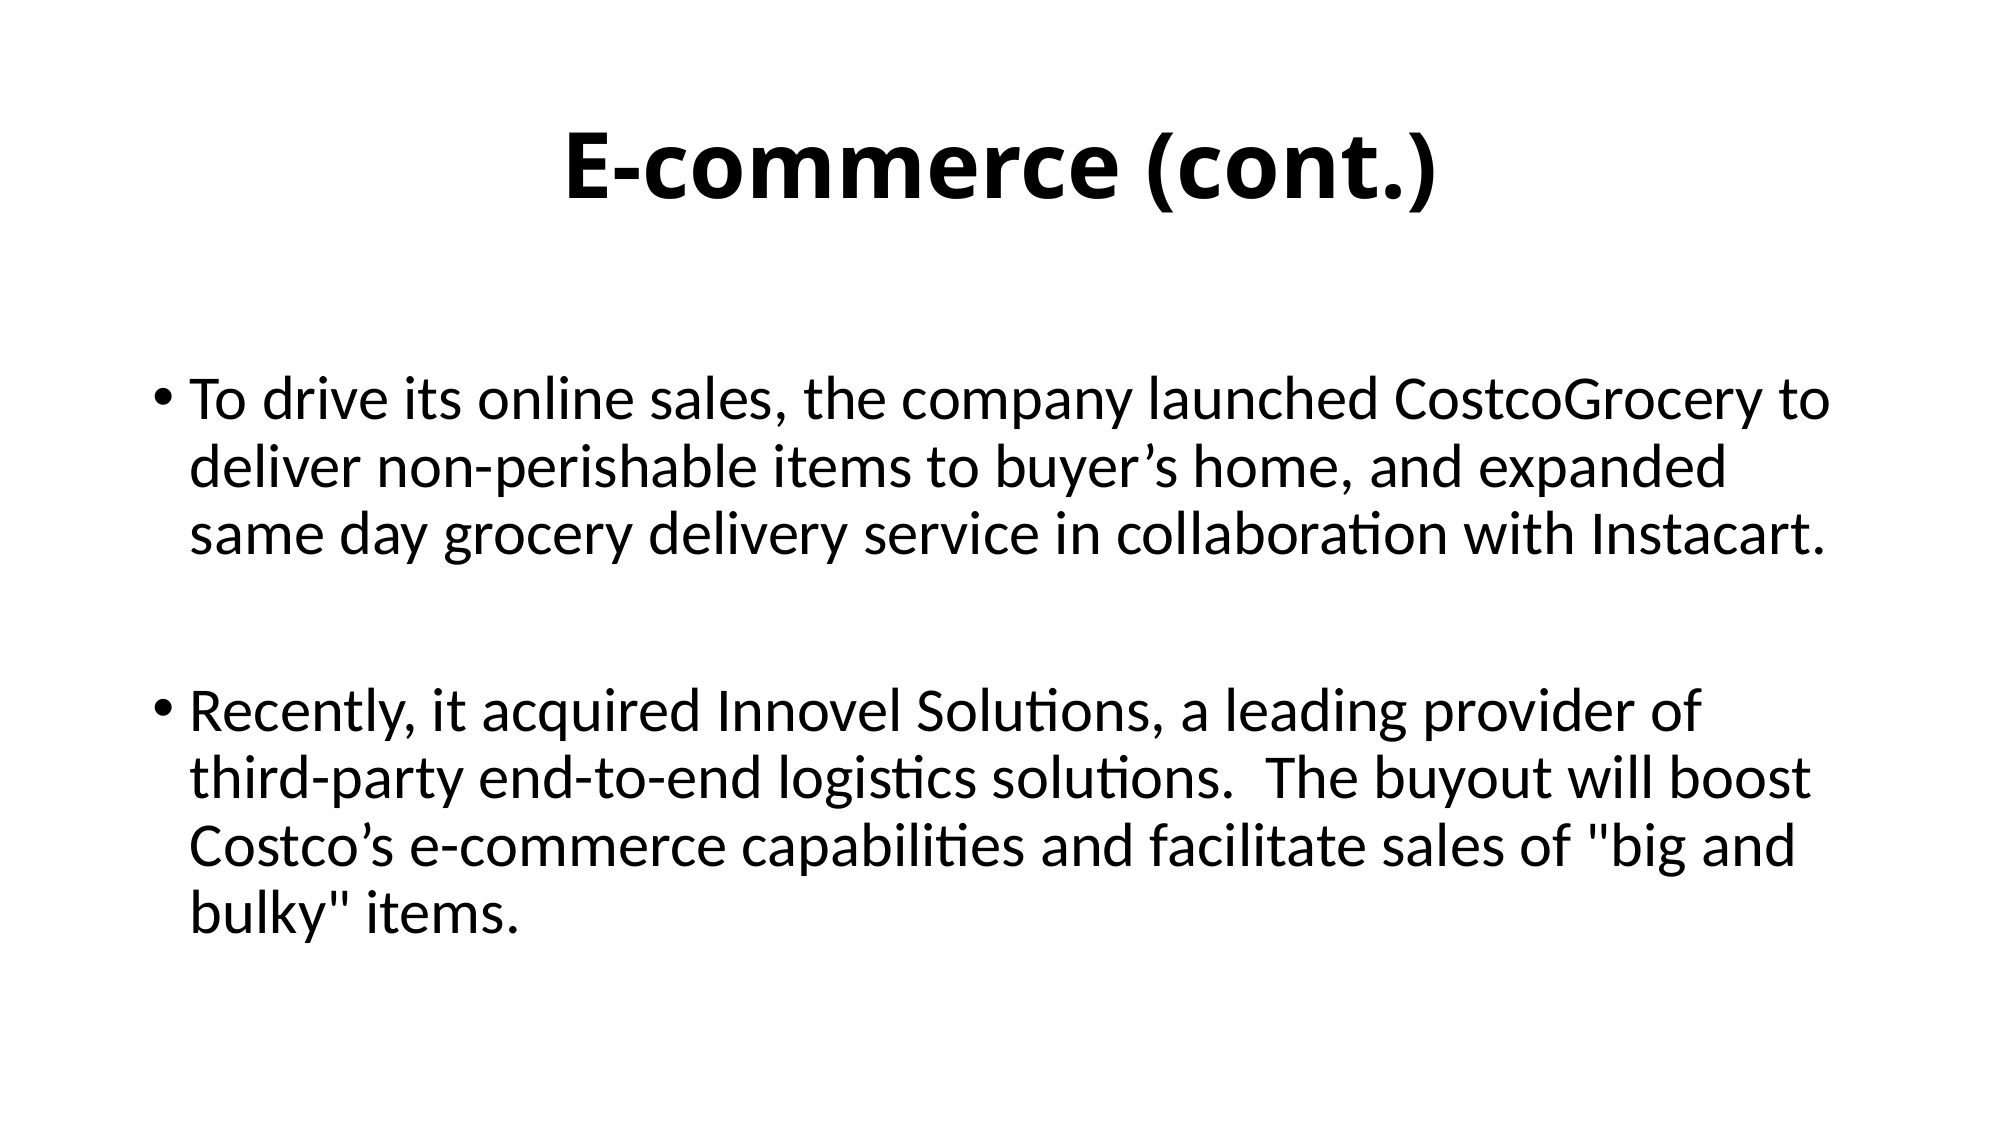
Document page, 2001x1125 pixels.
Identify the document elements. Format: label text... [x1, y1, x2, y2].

title E-commerce (cont.) [137, 59, 1863, 278]
list To drive its online sales, the company launched CostcoGrocery to deliver non-perishable items to buyer’s home, and expanded same day grocery delivery service in collaboration with Instacart. Recently, it acquired Innovel Solutions, a leading provider of third-party end-to-end logistics solutions. The buyout will boost Costco’s e-commerce capabilities and facilitate sales of "big and bulky" items. [137, 299, 1863, 1014]
